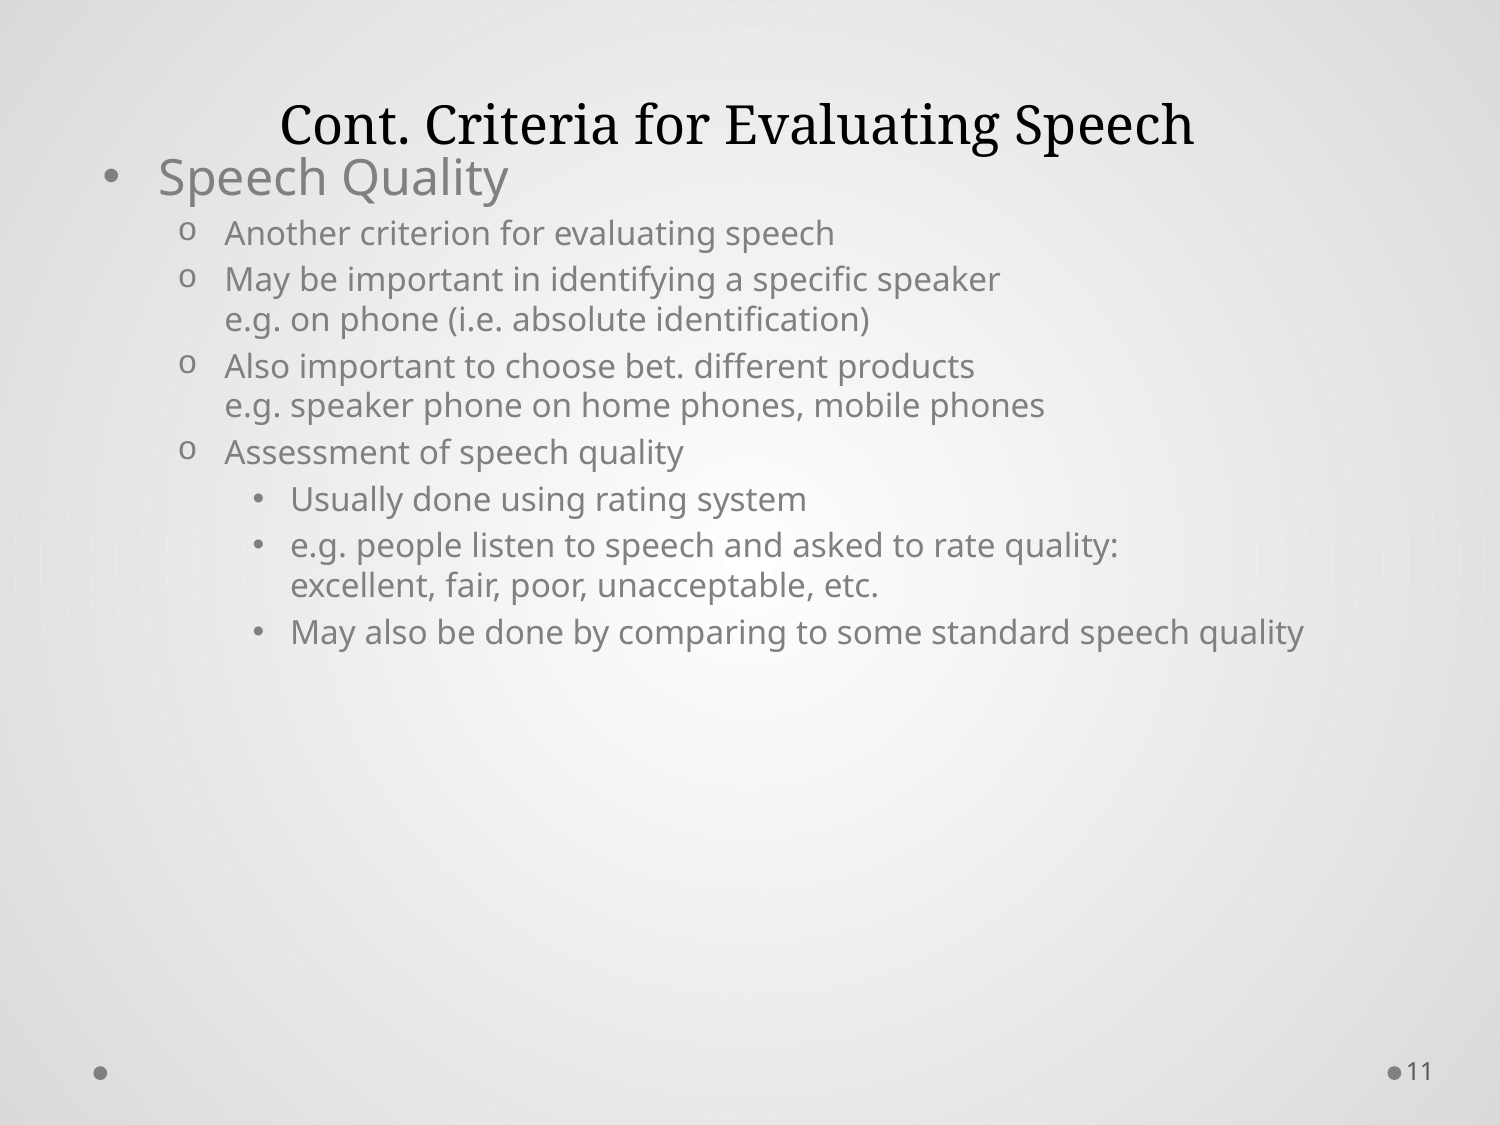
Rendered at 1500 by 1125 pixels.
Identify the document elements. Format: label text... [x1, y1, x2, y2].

slide_number 11 [1401, 1042, 1494, 1103]
title Cont. Criteria for Evaluating Speech [62, 62, 1413, 163]
list Speech Quality Another criterion for evaluating speech May be important in identifying a specific speaker e.g. on phone (i.e. absolute identification) Also important to choose bet. different products e.g. speaker phone on home phones, mobile phones Assessment of speech quality Usually done using rating system e.g. people listen to speech and asked to rate quality: excellent, fair, poor, unacceptable, etc. May also be done by comparing to some standard speech quality [87, 137, 1438, 1113]
